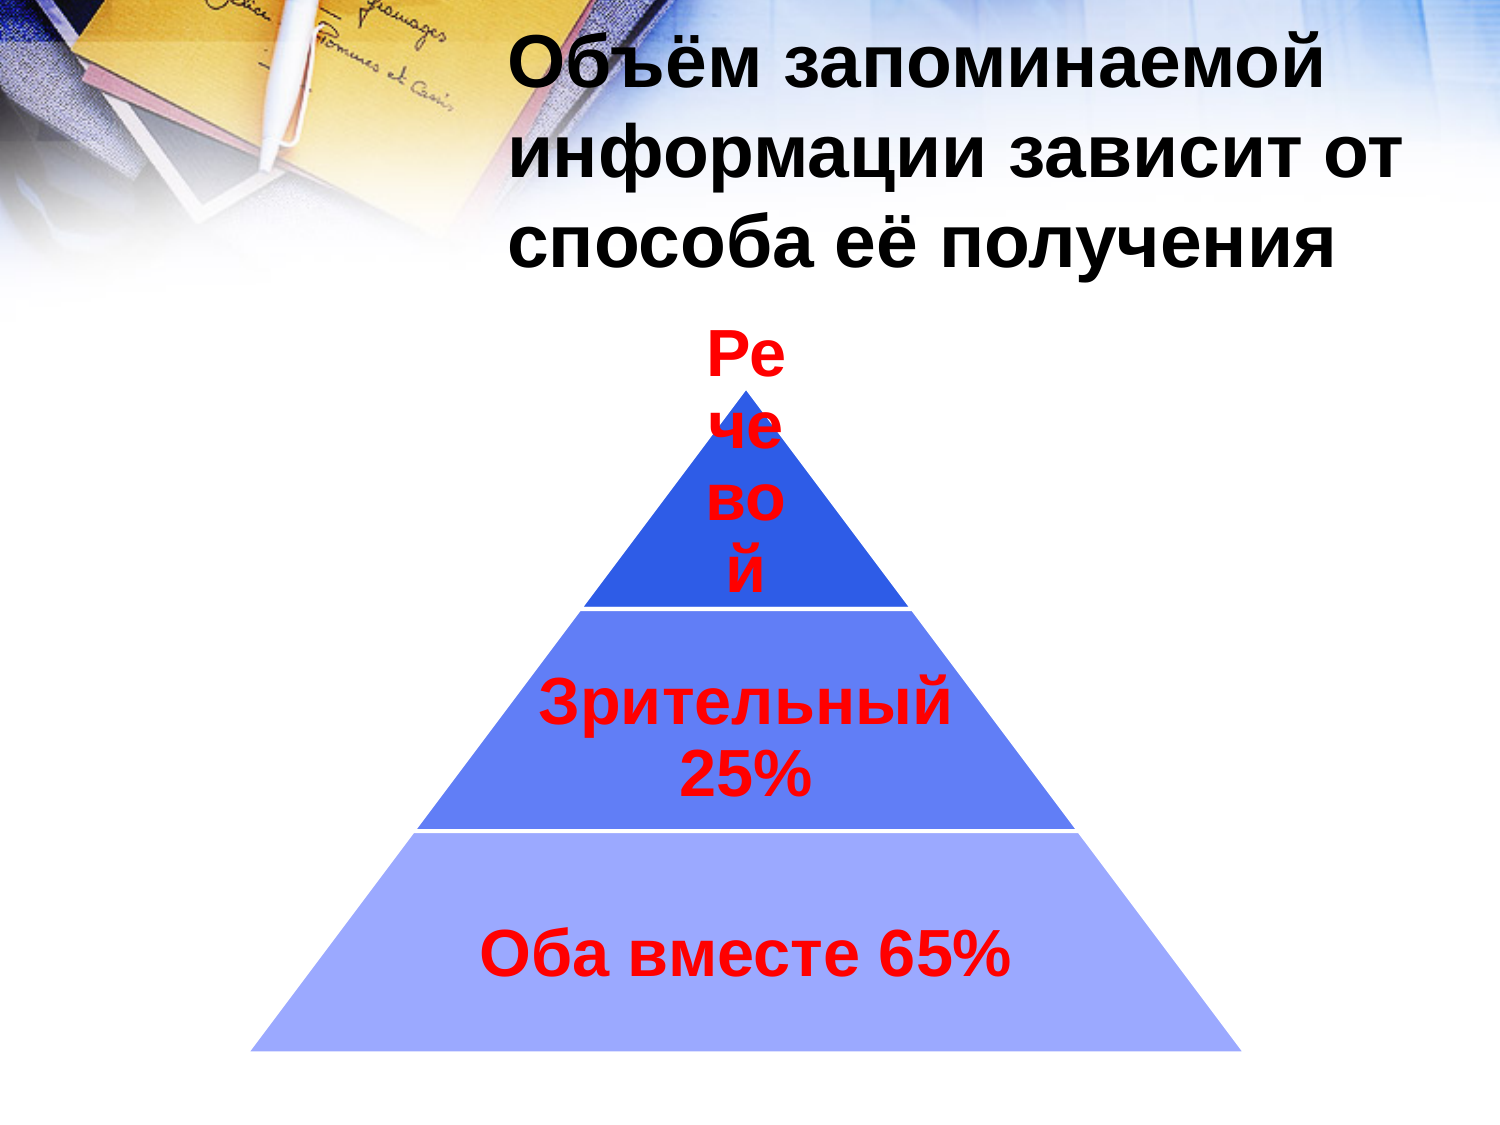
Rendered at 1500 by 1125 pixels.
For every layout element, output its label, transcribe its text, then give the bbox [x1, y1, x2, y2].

title Объём запоминаемой информации зависит от способа её получения [492, 23, 1477, 362]
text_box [245, 386, 1247, 1054]
picture [0, 0, 1500, 1125]
